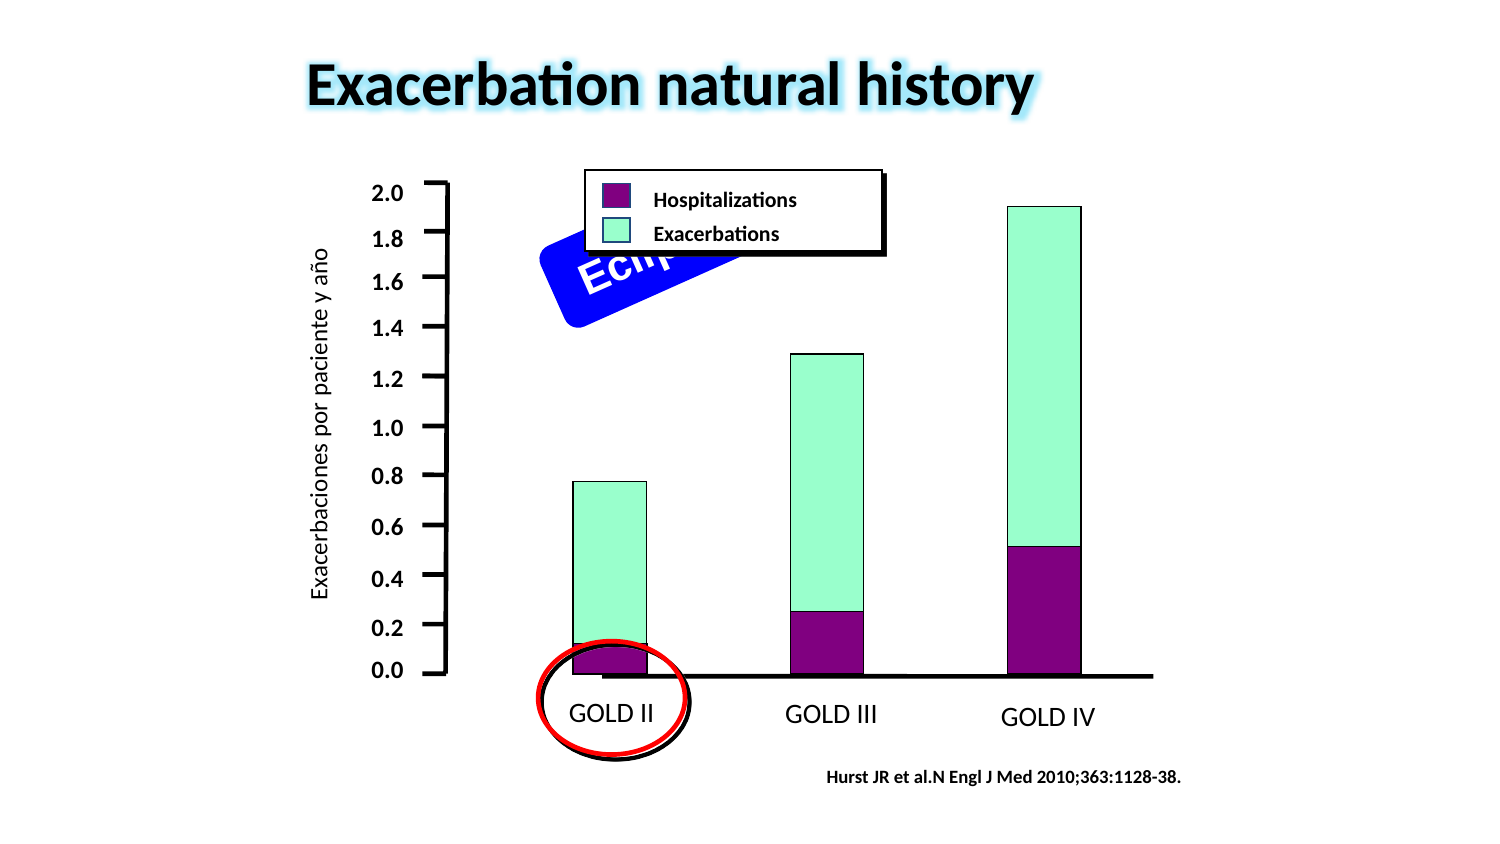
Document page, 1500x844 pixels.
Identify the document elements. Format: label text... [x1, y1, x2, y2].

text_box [294, 168, 1154, 755]
text_box Hurst JR et al.N Engl J Med 2010;363:1128-38. [811, 756, 1246, 795]
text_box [294, 38, 1208, 125]
text_box Exacerbation natural history [313, 55, 1189, 108]
